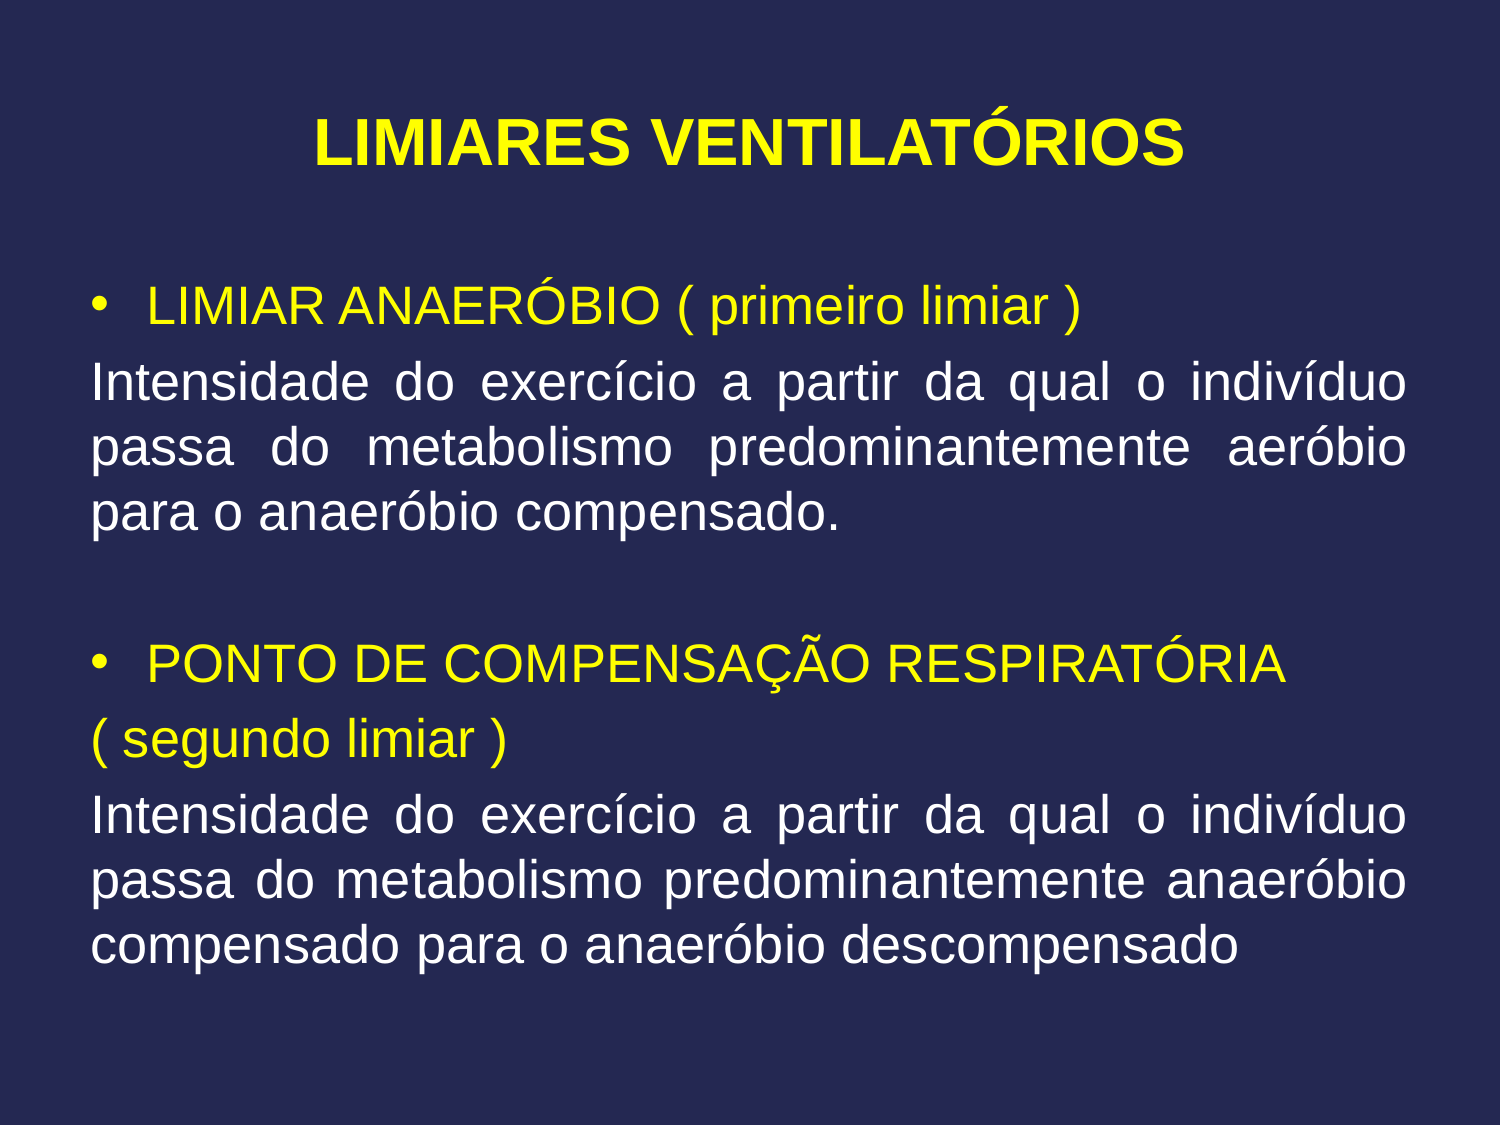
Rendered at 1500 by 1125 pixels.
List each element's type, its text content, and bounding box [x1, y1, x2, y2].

title LIMIARES VENTILATÓRIOS [75, 45, 1425, 233]
list LIMIAR ANAERÓBIO ( primeiro limiar ) Intensidade do exercício a partir da qual o indivíduo passa do metabolismo predominantemente aeróbio para o anaeróbio compensado. PONTO DE COMPENSAÇÃO RESPIRATÓRIA ( segundo limiar ) Intensidade do exercício a partir da qual o indivíduo passa do metabolismo predominantemente anaeróbio compensado para o anaeróbio descompensado [75, 262, 1425, 1005]
